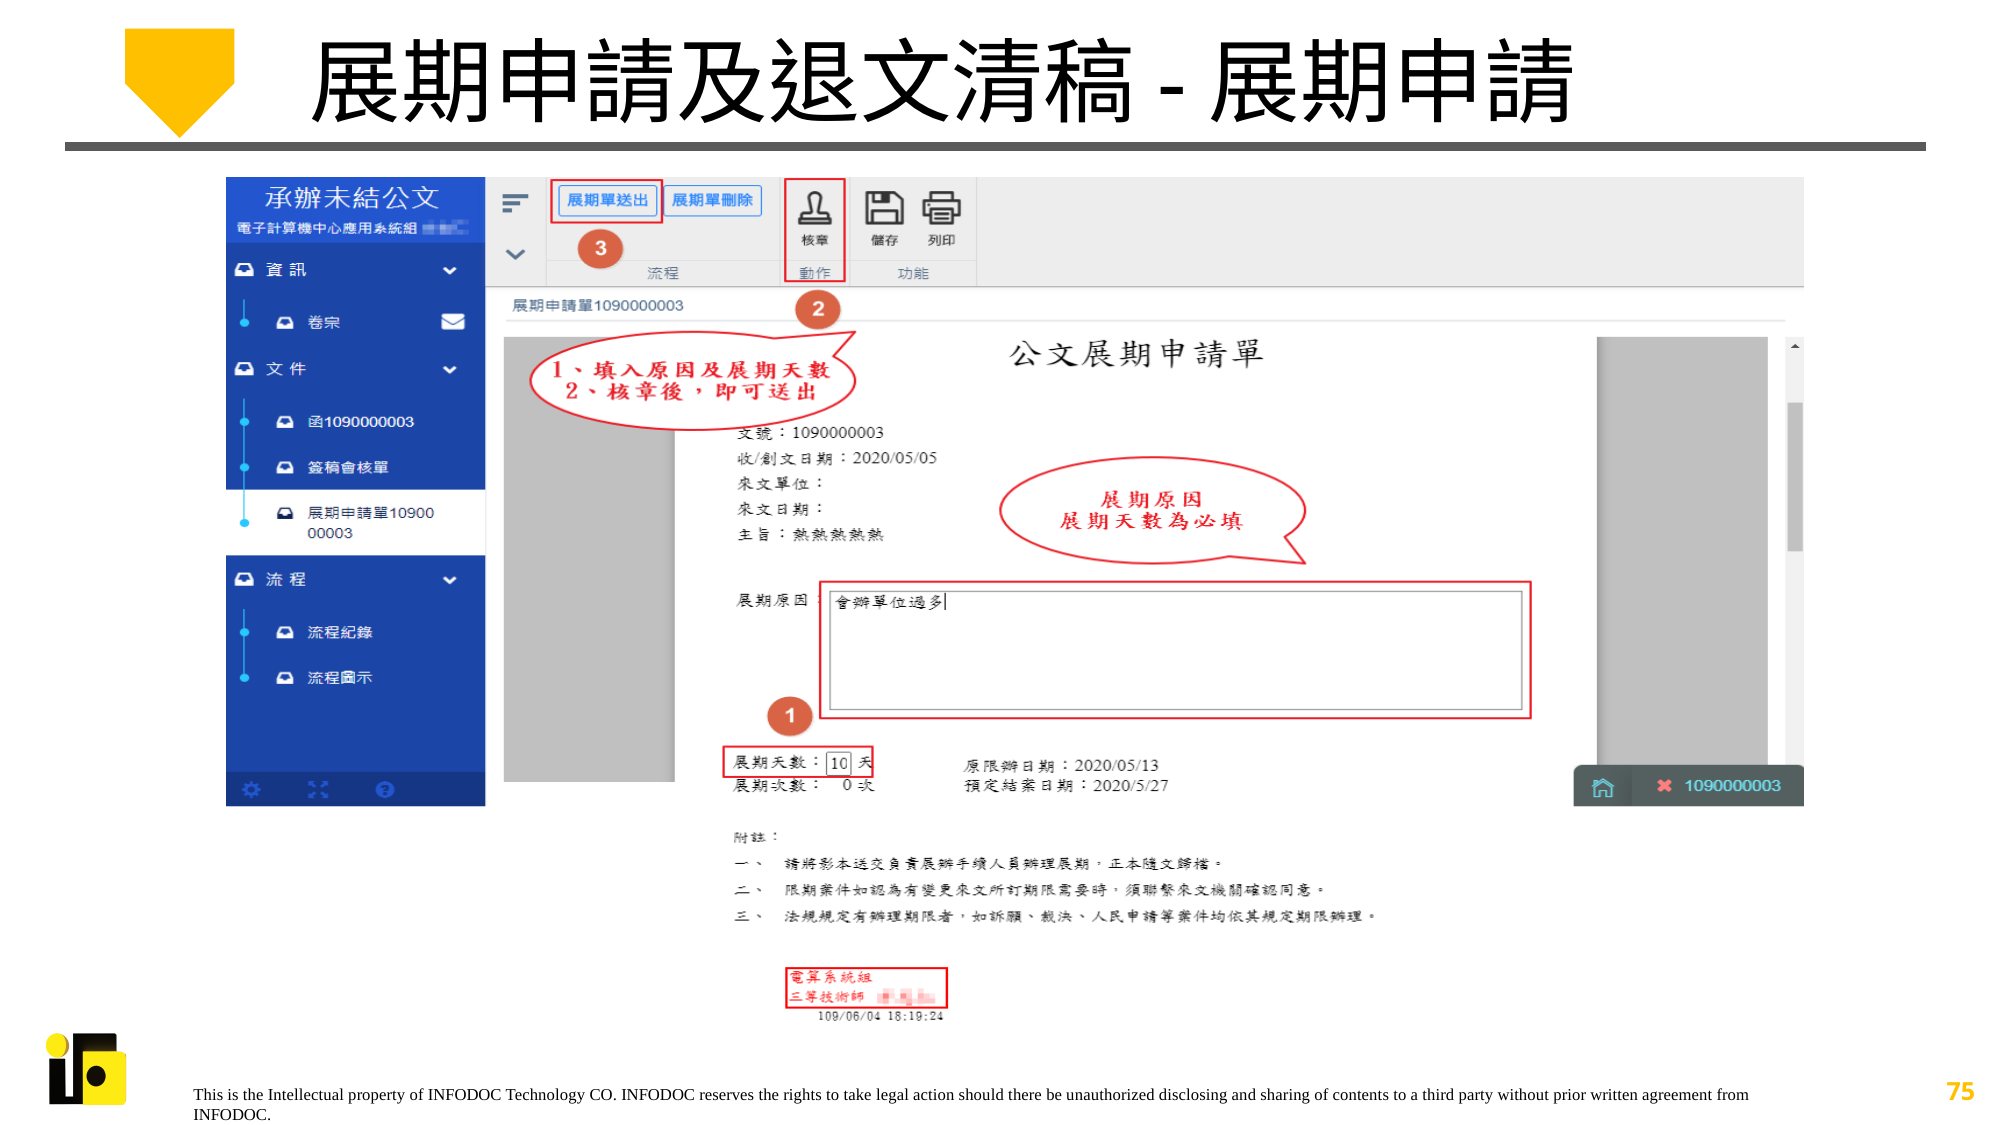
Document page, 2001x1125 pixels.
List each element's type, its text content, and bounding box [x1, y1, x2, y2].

title 展期申請及退文清稿-展期申請 [294, 29, 1804, 129]
picture [226, 177, 1804, 1042]
slide_number 75 [1540, 1062, 1991, 1123]
picture [38, 973, 127, 1125]
